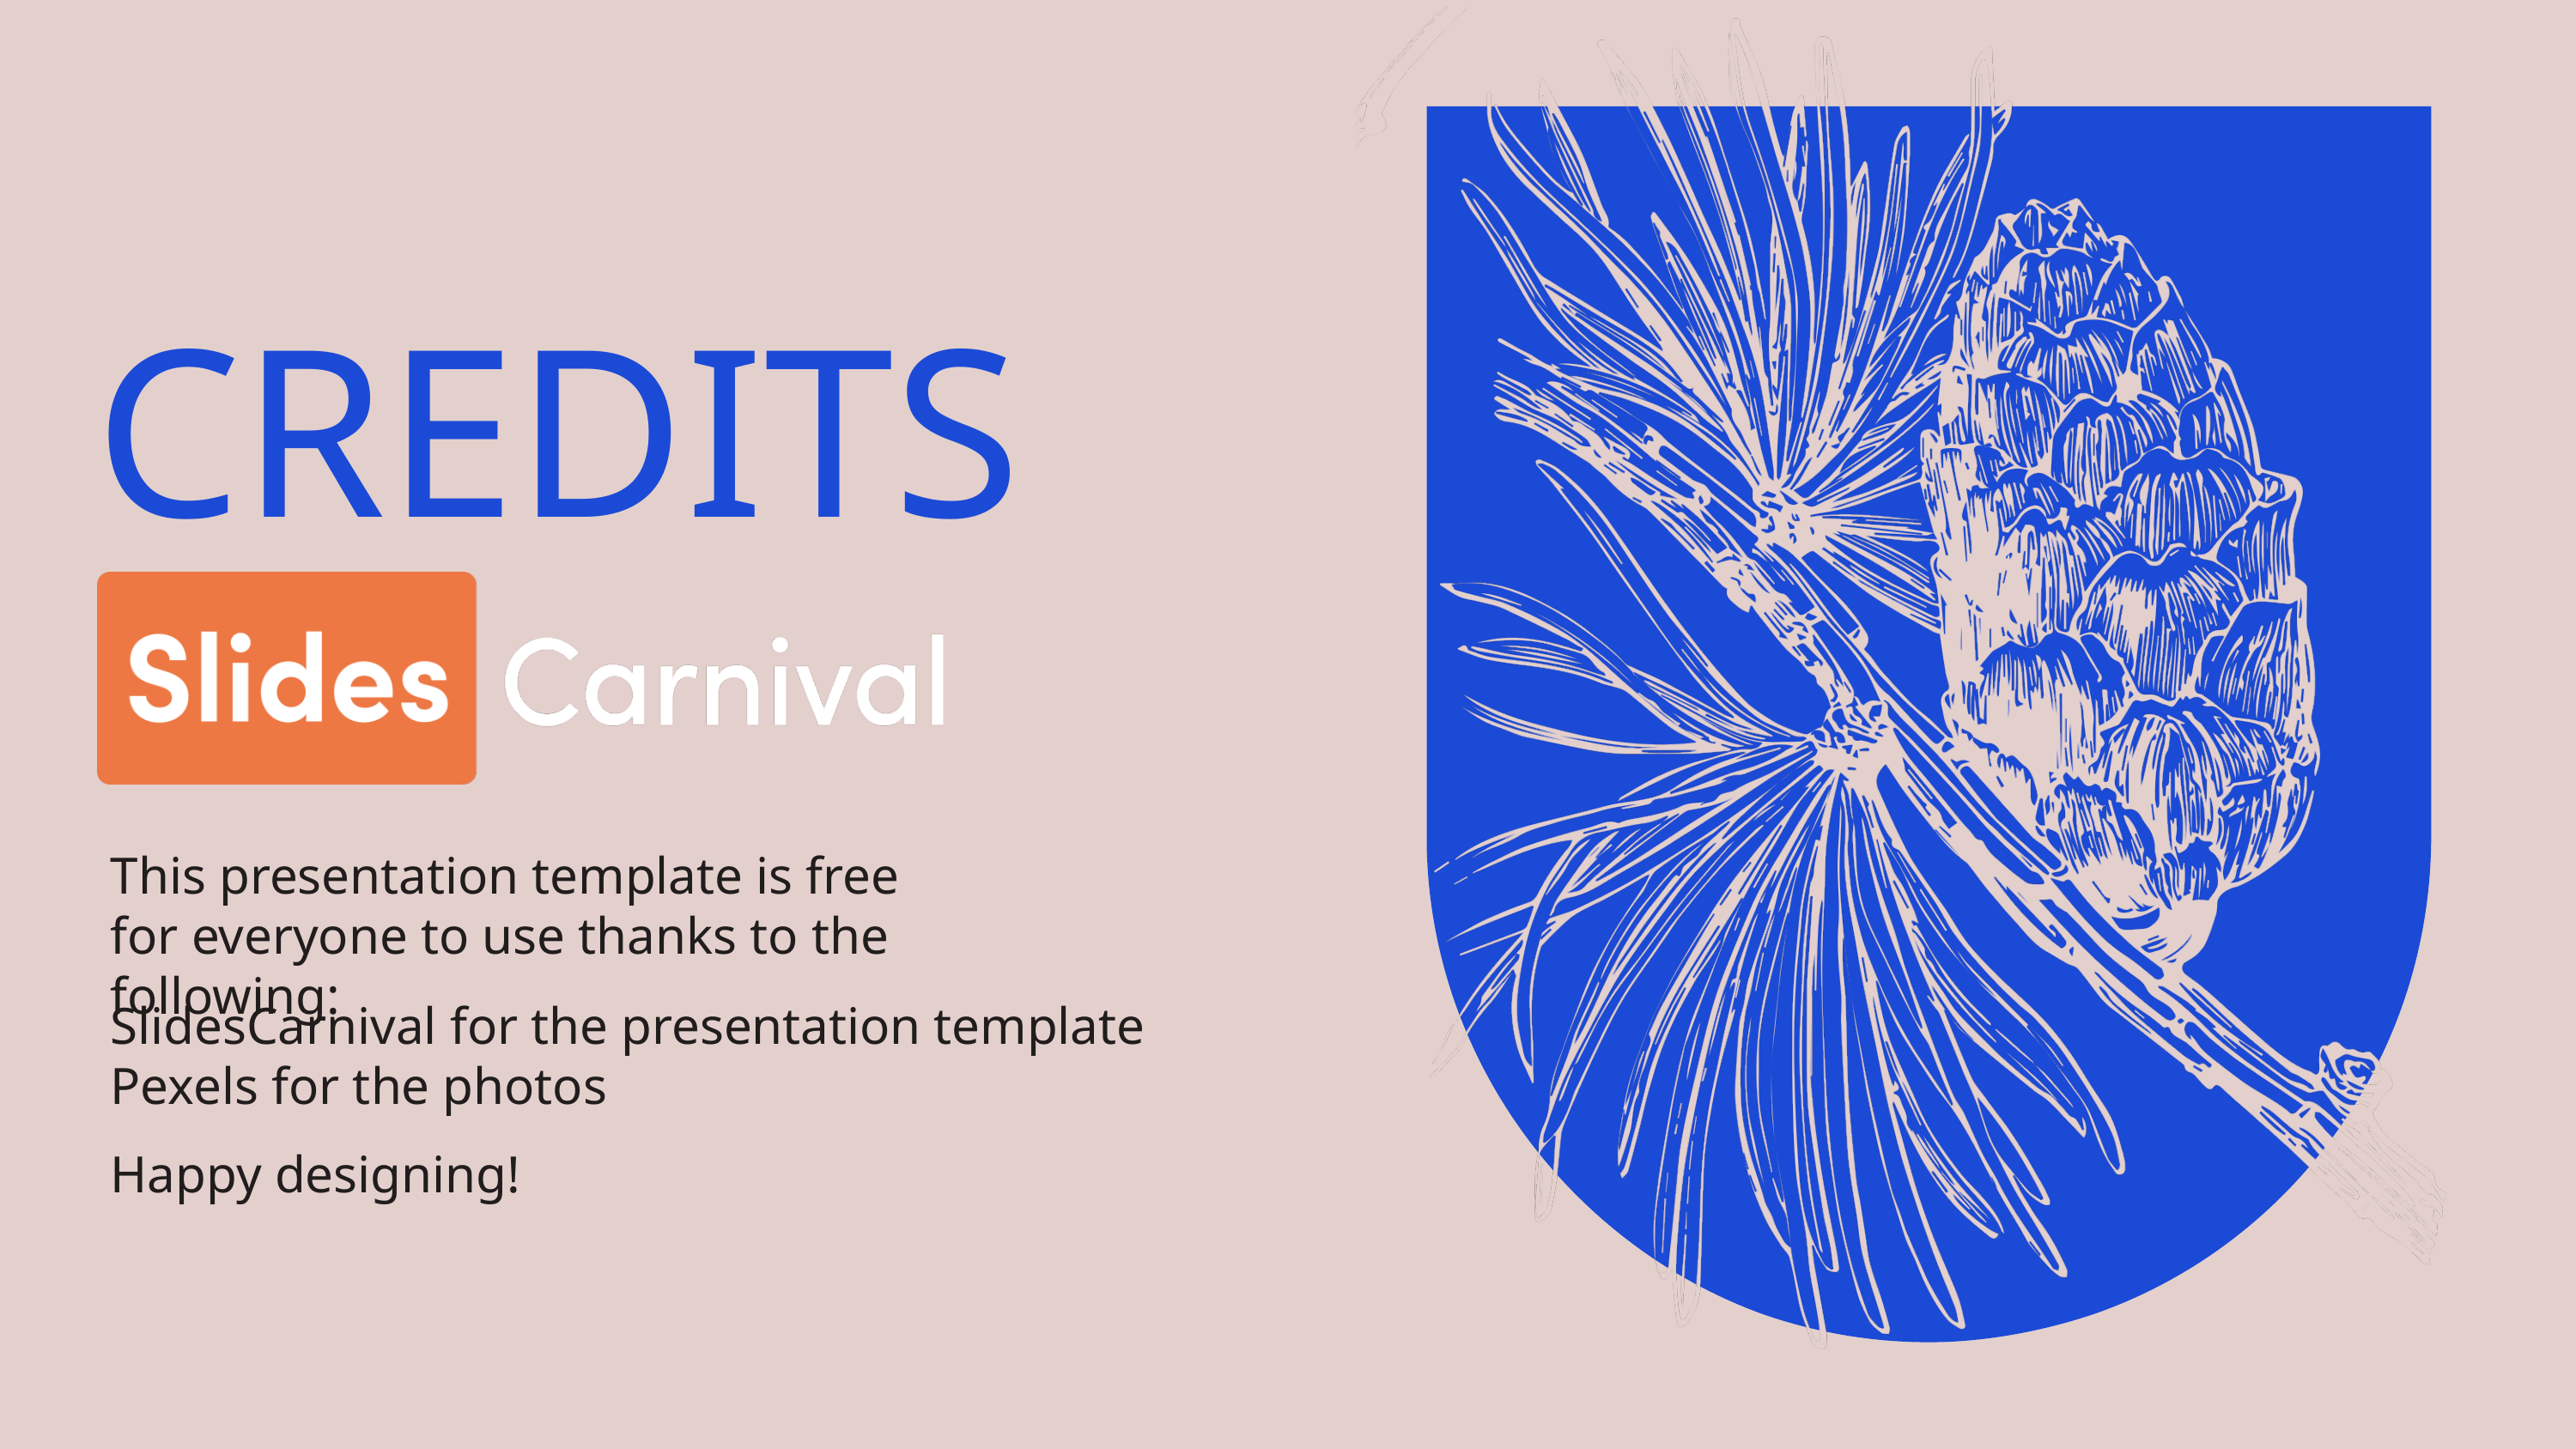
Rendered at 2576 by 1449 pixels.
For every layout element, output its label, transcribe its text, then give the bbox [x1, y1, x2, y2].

picture [97, 572, 945, 785]
text_box Happy designing! [110, 1143, 800, 1203]
picture [1355, 6, 2447, 1350]
text_box CREDITS [94, 361, 1350, 557]
text_box SlidesCarnival for the presentation template Pexels for the photos [110, 993, 1288, 1114]
text_box This presentation template is free for everyone to use thanks to the following: [110, 844, 944, 993]
